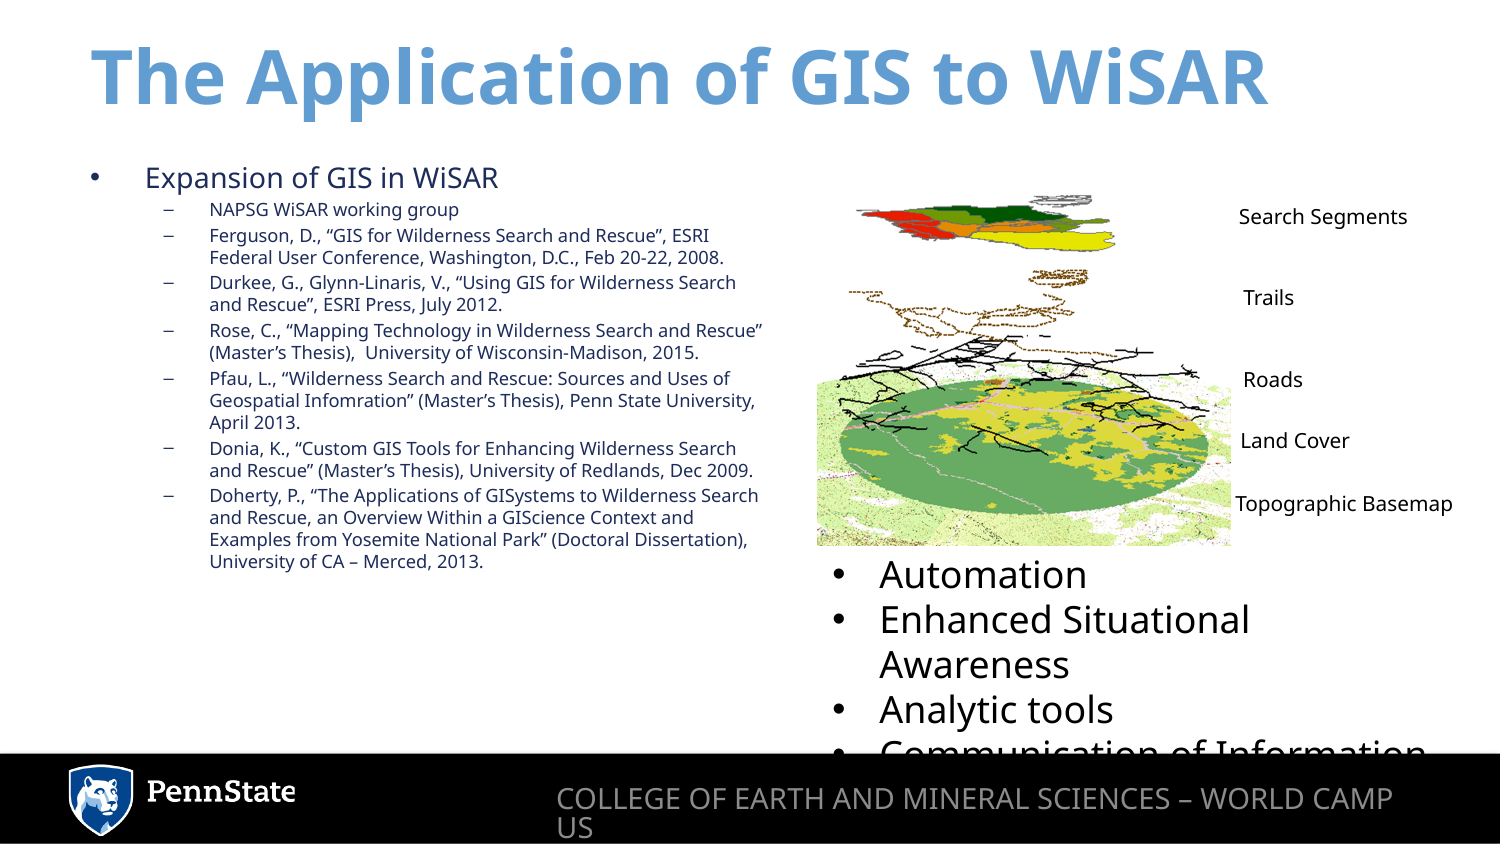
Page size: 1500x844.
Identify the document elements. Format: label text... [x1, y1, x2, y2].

text_box Roads [1235, 358, 1318, 399]
text_box Automation Enhanced Situational Awareness Analytic tools Communication of Information [817, 543, 1459, 784]
picture [817, 177, 1231, 546]
list Expansion of GIS in WiSAR NAPSG WiSAR working group Ferguson, D., “GIS for Wilderness Search and Rescue”, ESRI Federal User Conference, Washington, D.C., Feb 20-22, 2008. Durkee, G., Glynn-Linaris, V., “Using GIS for Wilderness Search and Rescue”, ESRI Press, July 2012. Rose, C., “Mapping Technology in Wilderness Search and Rescue” (Master’s Thesis), University of Wisconsin-Madison, 2015. Pfau, L., “Wilderness Search and Rescue: Sources and Uses of Geospatial Infomration” (Master’s Thesis), Penn State University, April 2013. Donia, K., “Custom GIS Tools for Enhancing Wilderness Search and Rescue” (Master’s Thesis), University of Redlands, Dec 2009. Doherty, P., “The Applications of GISystems to Wilderness Search and Rescue, an Overview Within a GIScience Context and Examples from Yosemite National Park” (Doctoral Dissertation), University of CA – Merced, 2013. [75, 152, 790, 602]
title The Application of GIS to WiSAR [75, 33, 1425, 116]
text_box Search Segments [1235, 196, 1423, 236]
footer College of Earth and mineral sciences – world campus [541, 777, 1425, 823]
text_box Trails [1235, 277, 1310, 318]
text_box Topographic Basemap [1235, 482, 1468, 523]
text_box Land Cover [1235, 420, 1365, 461]
